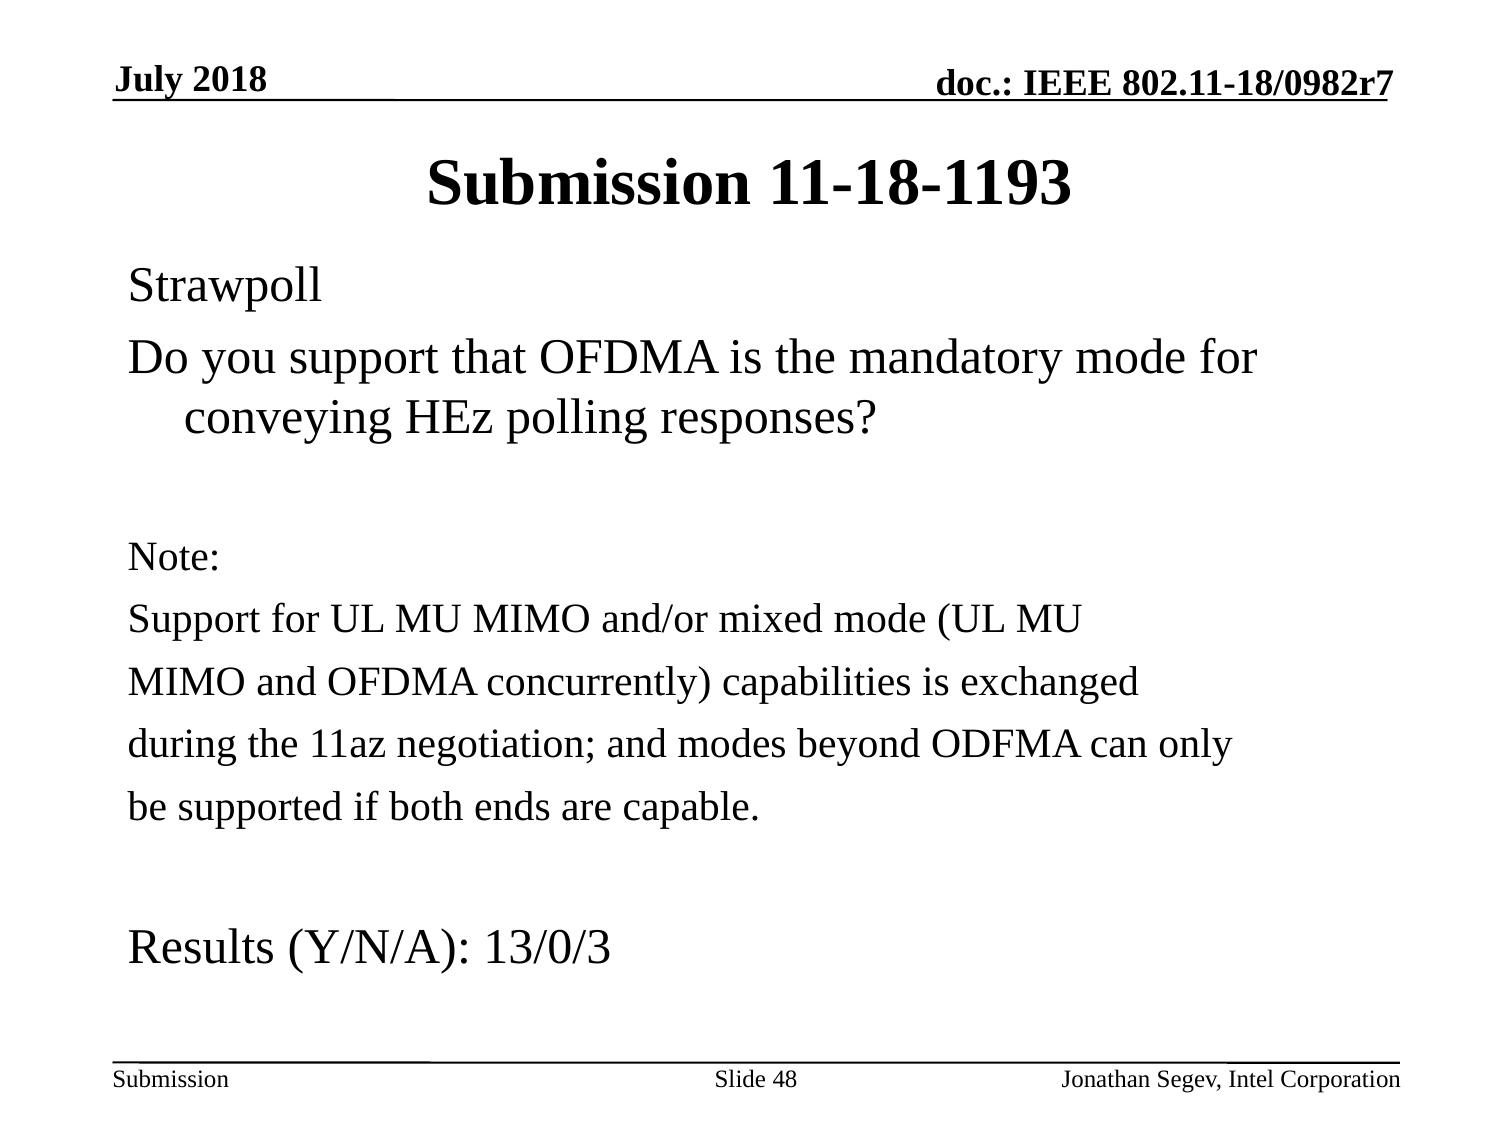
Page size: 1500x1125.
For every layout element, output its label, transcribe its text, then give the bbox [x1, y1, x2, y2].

footer Jonathan Segev, Intel Corporation [878, 1061, 1402, 1093]
list Strawpoll Do you support that OFDMA is the mandatory mode for conveying HEz polling responses? Note: Support for UL MU MIMO and/or mixed mode (UL MU MIMO and OFDMA concurrently) capabilities is exchanged during the 11az negotiation; and modes beyond ODFMA can only be supported if both ends are capable. Results (Y/N/A): 13/0/3 [112, 243, 1388, 1000]
slide_number Slide 48 [712, 1061, 800, 1123]
title Submission 11-18-1193 [112, 112, 1388, 243]
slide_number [114, 54, 423, 100]
